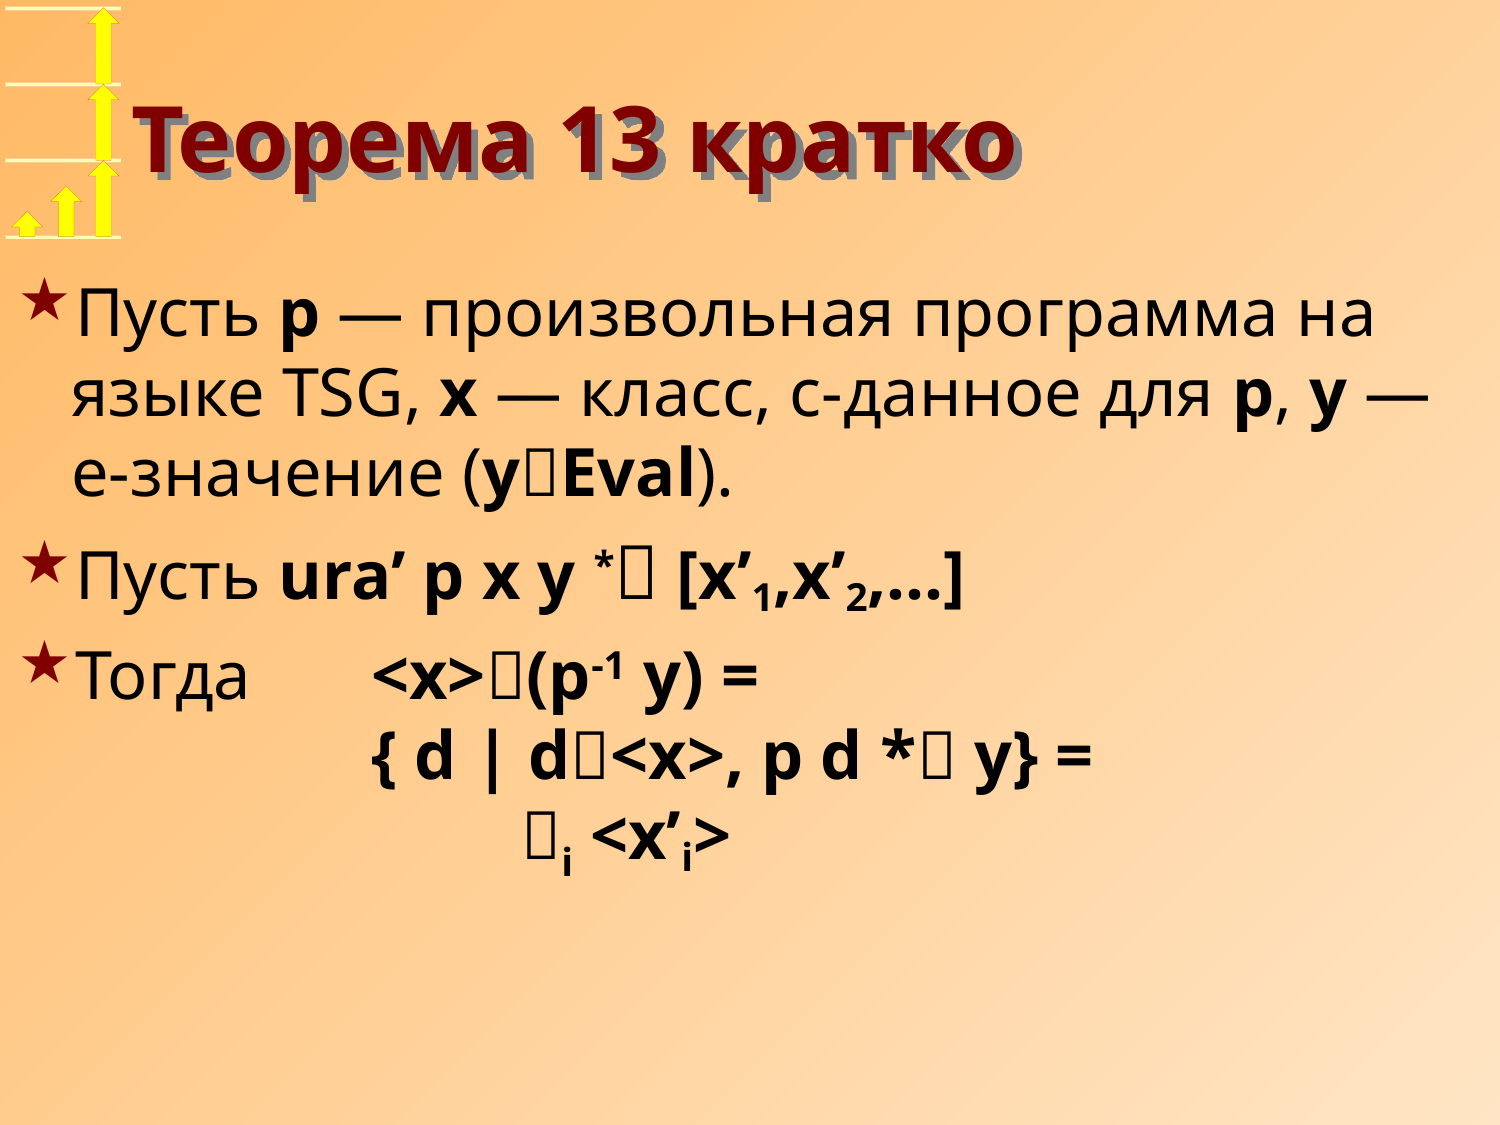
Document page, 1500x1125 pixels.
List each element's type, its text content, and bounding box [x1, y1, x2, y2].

list Пусть p — произвольная программа на языке TSG, x — класс, c-данное для p, y — e-значение (yEval). Пусть ura’ p x y * [x’1,x’2,...] Тогда <x>(p-1 y) = { d | d<x>, p d * y} = i <x’i> [0, 262, 1469, 1125]
title Теорема 13 кратко [115, 42, 1486, 231]
